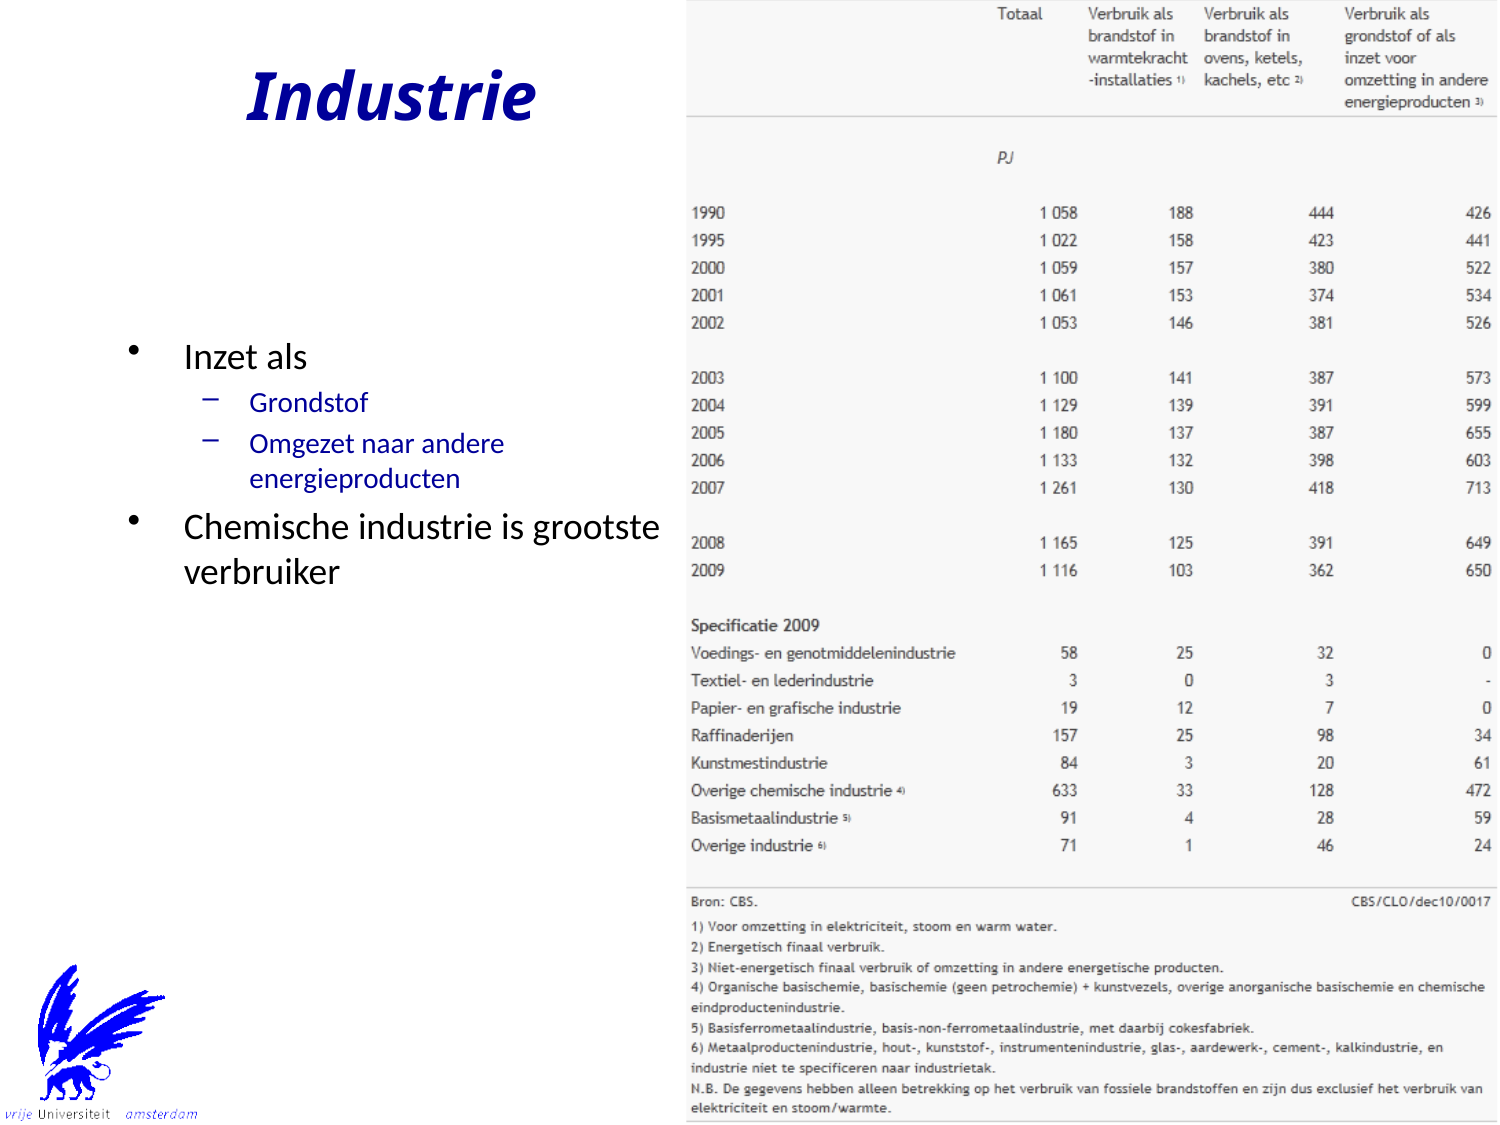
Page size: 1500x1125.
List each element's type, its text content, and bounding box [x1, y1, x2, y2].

list Inzet als Grondstof Omgezet naar andere energieproducten Chemische industrie is grootste verbruiker [111, 323, 675, 1001]
title Industrie [49, 0, 678, 188]
picture [0, 960, 200, 1125]
picture [681, 0, 1500, 1125]
